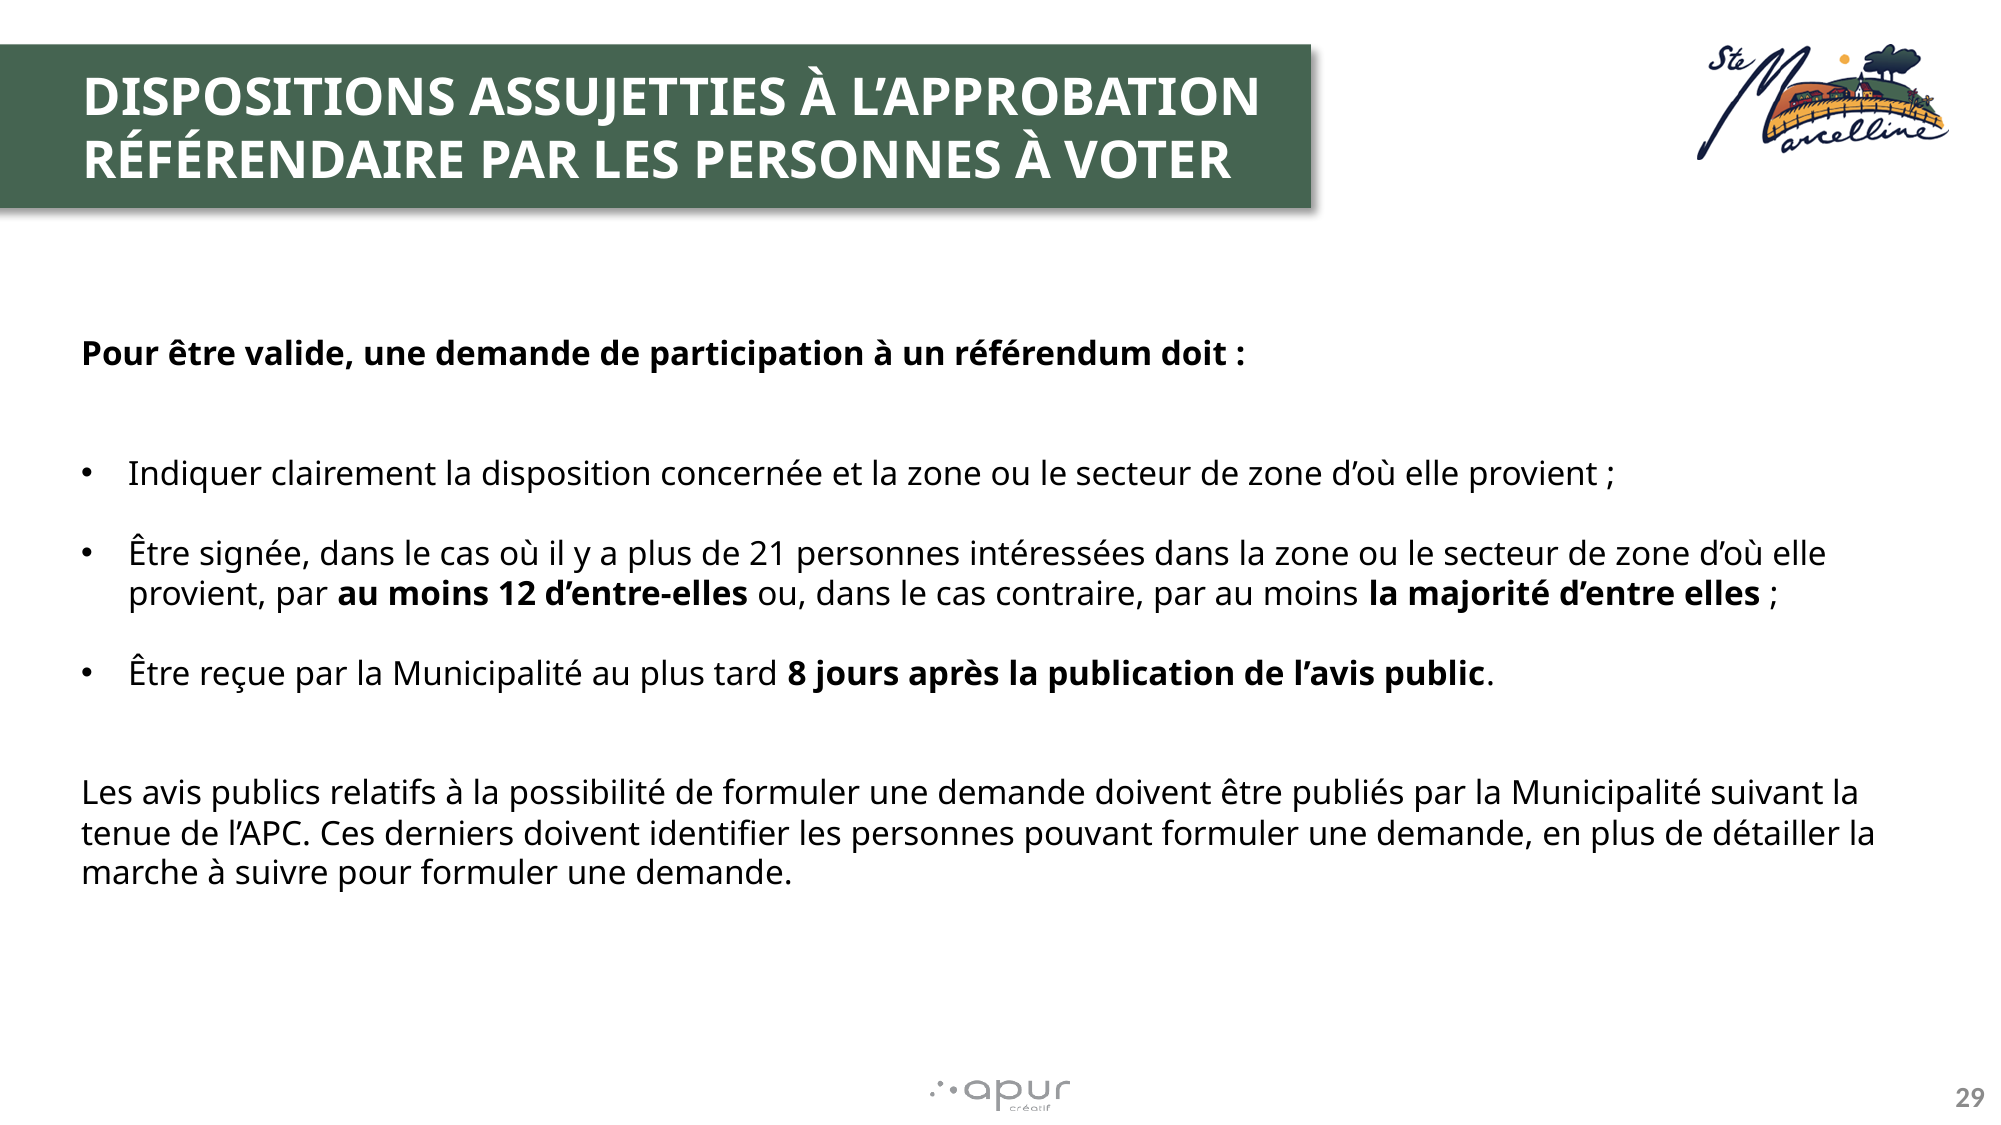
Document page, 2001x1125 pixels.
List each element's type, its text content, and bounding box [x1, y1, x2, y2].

picture [930, 1080, 1070, 1111]
text_box Pour être valide, une demande de participation à un référendum doit : Indiquer clairement la disposition concernée et la zone ou le secteur de zone d’où elle provient ; Être signée, dans le cas où il y a plus de 21 personnes intéressées dans la zone ou le secteur de zone d’où elle provient, par au moins 12 d’entre-elles ou, dans le cas contraire, par au moins la majorité d’entre elles ; Être reçue par la Municipalité au plus tard 8 jours après la publication de l’avis public. Les avis publics relatifs à la possibilité de formuler une demande doivent être publiés par la Municipalité suivant la tenue de l’APC. Ces derniers doivent identifier les personnes pouvant formuler une demande, en plus de détailler la marche à suivre pour formuler une demande. [66, 325, 1934, 899]
slide_number 29 [1550, 1065, 2000, 1125]
picture [1697, 44, 1949, 160]
text_box DISPOSITIONS ASSUJETTIES À L’APPROBATION RÉFÉRENDAIRE PAR LES PERSONNES À VOTER [0, 43, 1312, 209]
